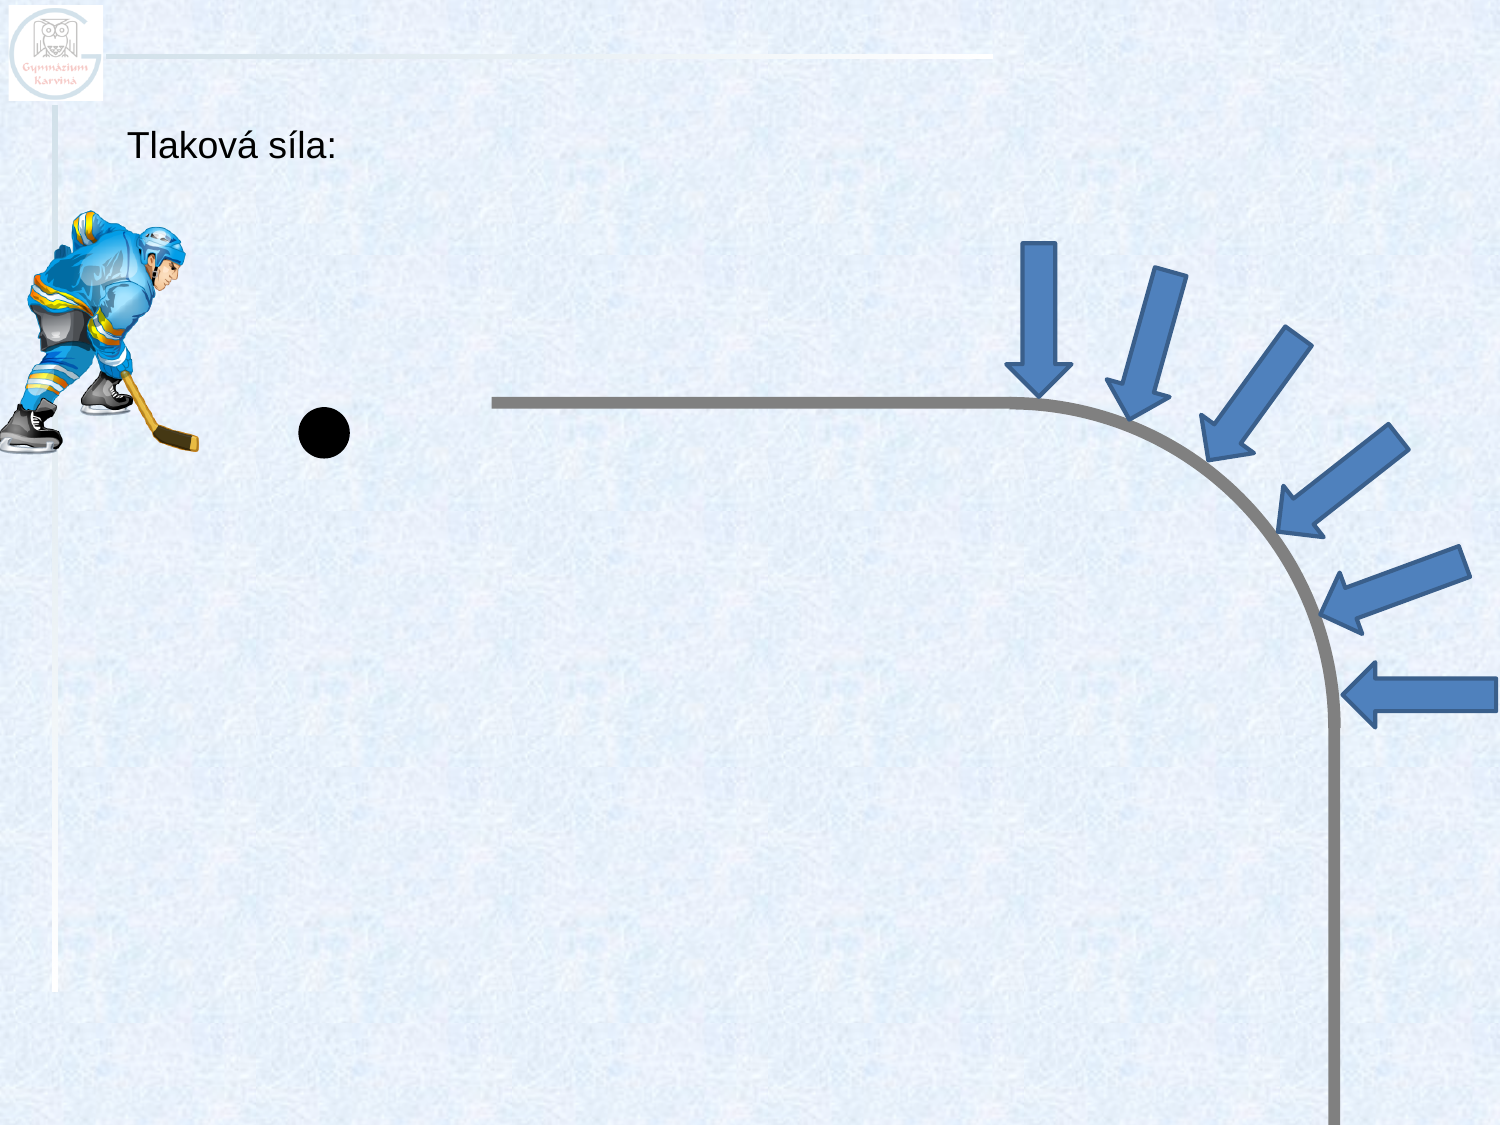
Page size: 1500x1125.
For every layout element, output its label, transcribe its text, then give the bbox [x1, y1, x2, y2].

text_box [1199, 324, 1314, 463]
text_box Tlaková síla: [112, 113, 821, 174]
picture [0, 105, 231, 992]
text_box [1009, 402, 1336, 729]
text_box [1318, 544, 1472, 636]
picture [8, 5, 104, 101]
text_box [1275, 421, 1411, 540]
text_box [489, 395, 1013, 411]
text_box [298, 407, 350, 459]
text_box [1326, 725, 1342, 1125]
text_box [1340, 660, 1499, 730]
text_box [1004, 241, 1074, 399]
text_box [1104, 265, 1189, 422]
picture [106, 54, 993, 59]
